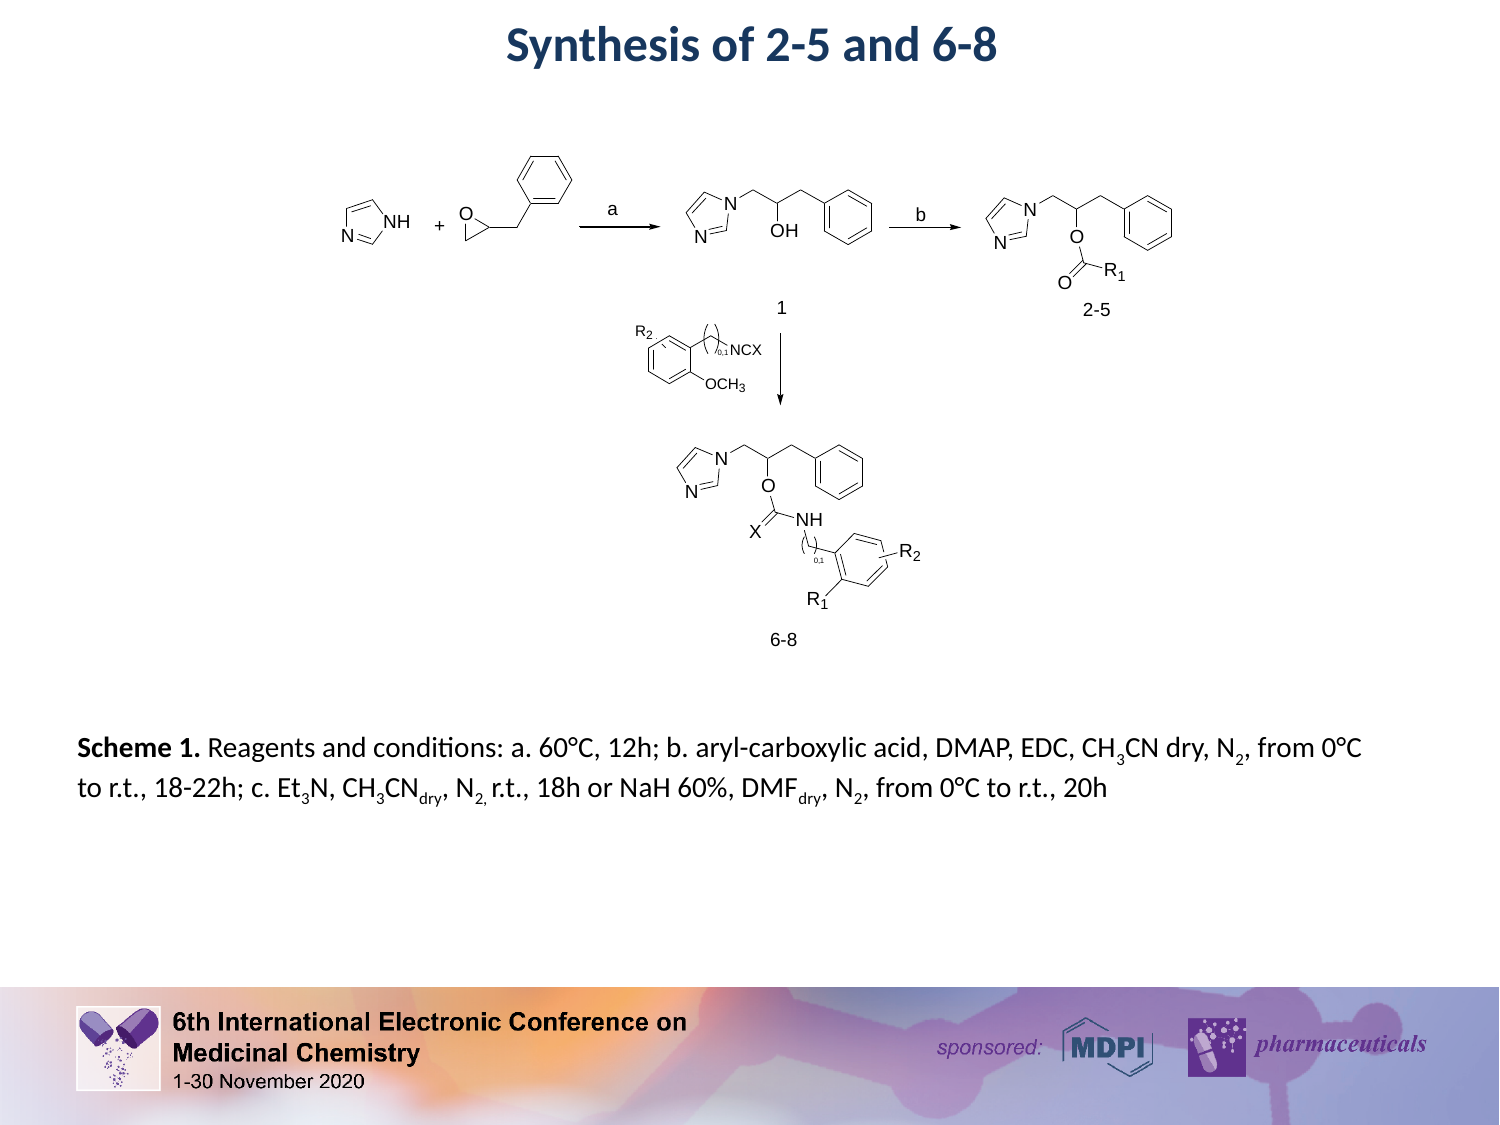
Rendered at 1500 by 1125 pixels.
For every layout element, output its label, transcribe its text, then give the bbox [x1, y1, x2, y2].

picture [0, 987, 1499, 1125]
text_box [338, 150, 1177, 651]
text_box Scheme 1. Reagents and conditions: a. 60°C, 12h; b. aryl-carboxylic acid, DMAP, EDC, CH3CN dry, N2, from 0°C to r.t., 18-22h; c. Et3N, CH3CNdry, N2, r.t., 18h or NaH 60%, DMFdry, N2, from 0°C to r.t., 20h [62, 721, 1388, 851]
text_box Synthesis of 2-5 and 6-8 [3, 3, 1500, 79]
